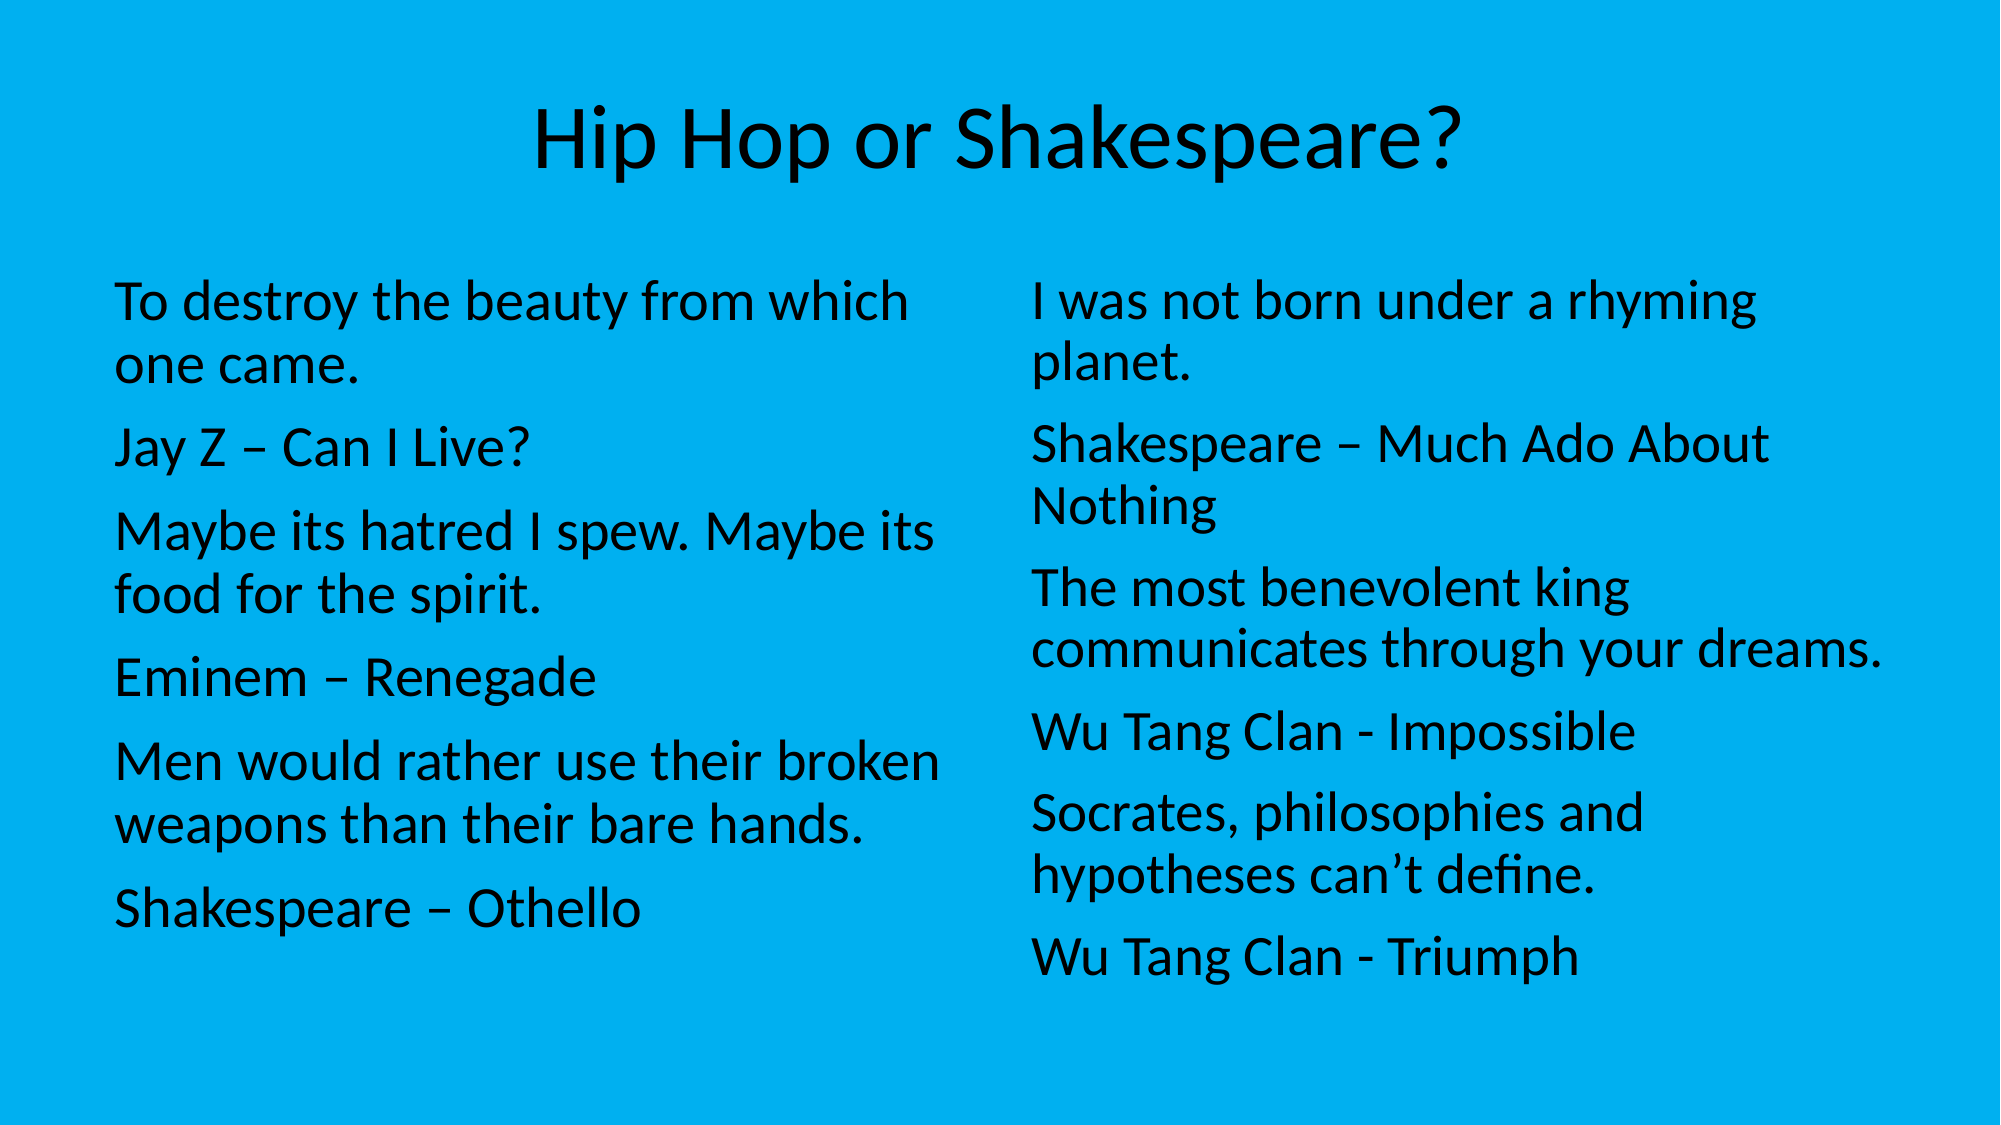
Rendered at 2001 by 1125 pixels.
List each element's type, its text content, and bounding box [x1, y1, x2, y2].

list I was not born under a rhyming planet. Shakespeare – Much Ado About Nothing The most benevolent king communicates through your dreams. Wu Tang Clan - Impossible Socrates, philosophies and hypotheses can’t define. Wu Tang Clan - Triumph [1016, 262, 1900, 1005]
list To destroy the beauty from which one came. Jay Z – Can I Live? Maybe its hatred I spew. Maybe its food for the spirit. Eminem – Renegade Men would rather use their broken weapons than their bare hands. Shakespeare – Othello [99, 262, 984, 1005]
title Hip Hop or Shakespeare? [99, 45, 1900, 233]
